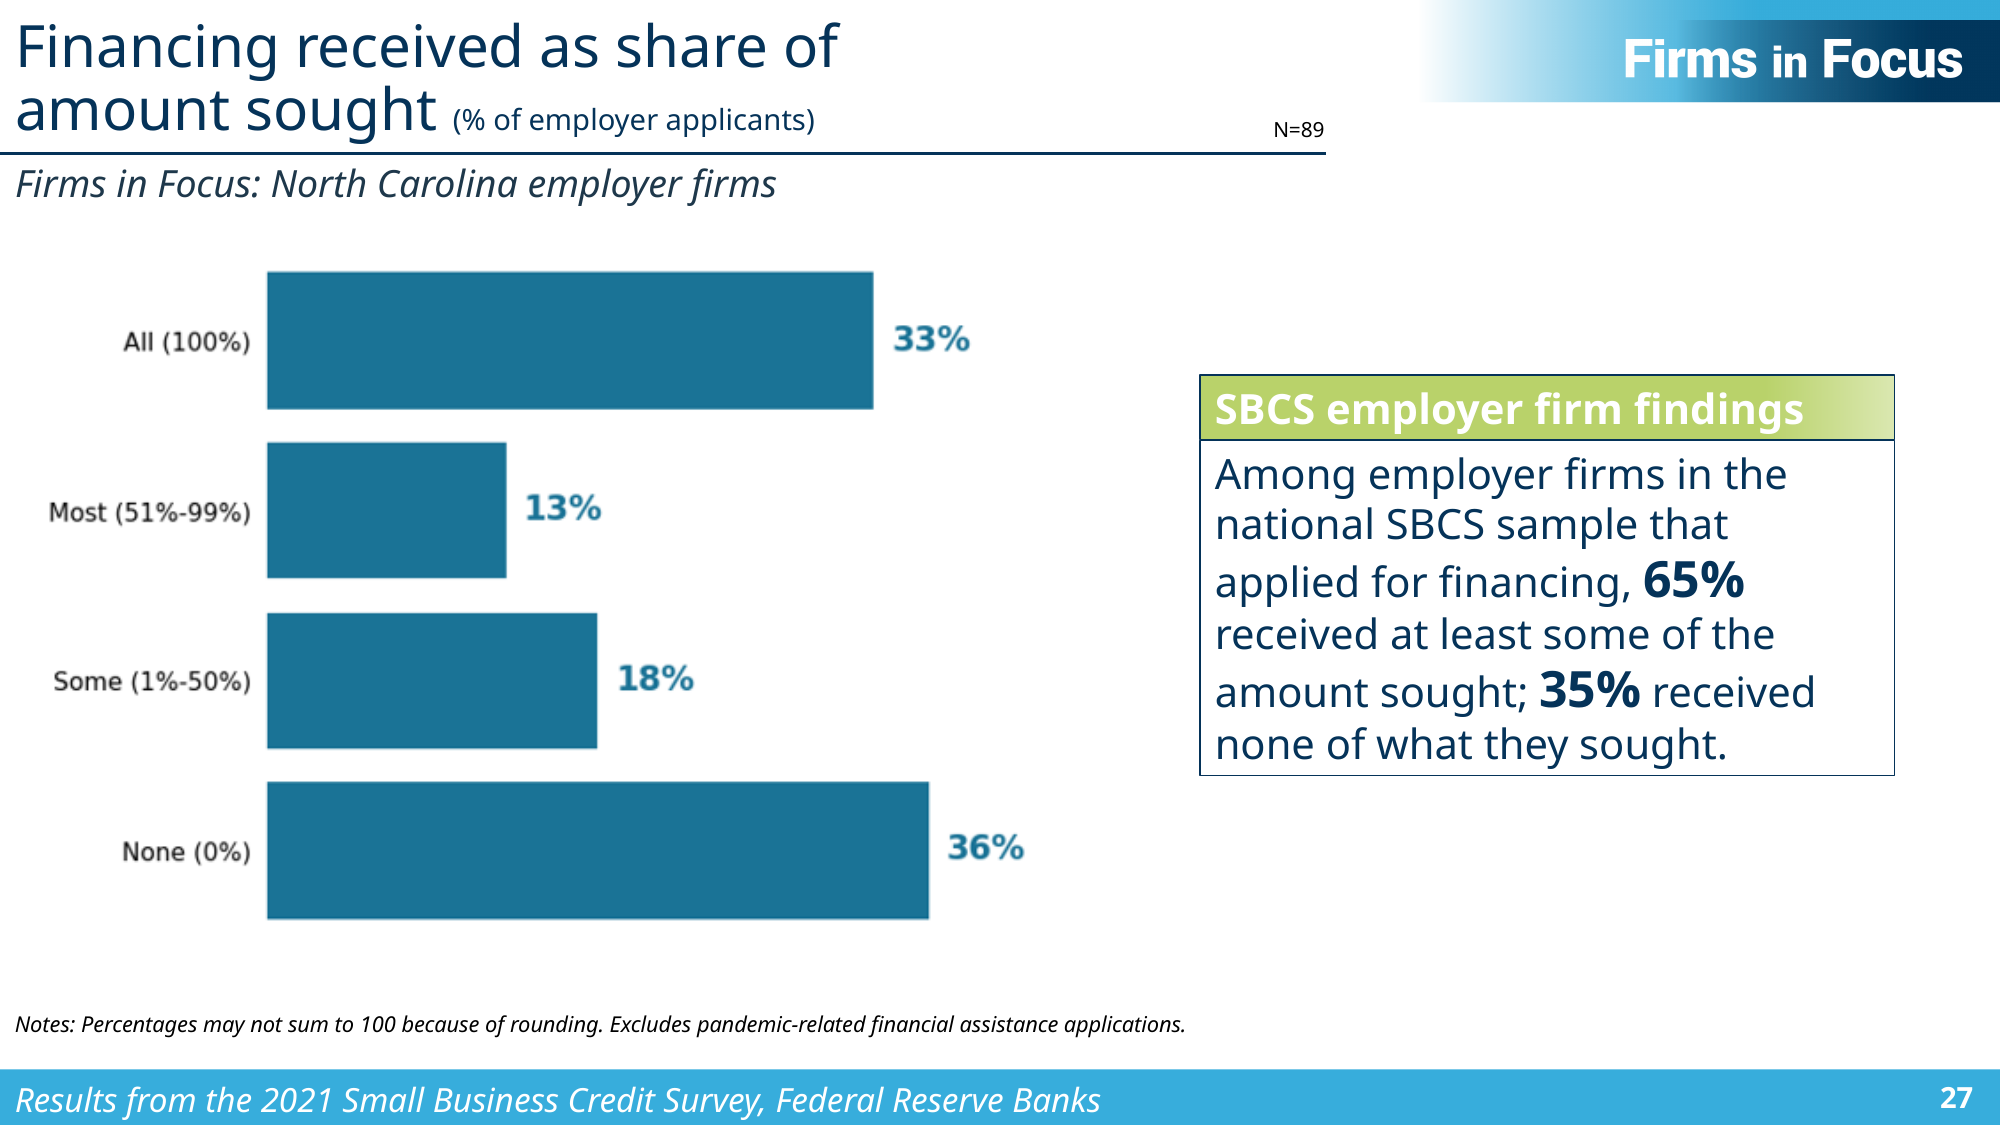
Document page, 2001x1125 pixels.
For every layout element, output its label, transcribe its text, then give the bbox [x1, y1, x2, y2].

text_box N=89 [1113, 109, 1339, 149]
title Financing received as share of amount sought (% of employer applicants) [0, 22, 1000, 139]
picture [1190, 0, 2000, 178]
text_box Firms in Focus: North Carolina employer firms [0, 161, 1339, 210]
text_box Among employer firms in the national SBCS sample that applied for financing, 65% received at least some of the amount sought; 35% received none of what they sought. [1199, 440, 1895, 776]
text_box Notes: Percentages may not sum to 100 because of rounding. Excludes pandemic-related financial assistance applications. [0, 1003, 1706, 1045]
text_box SBCS employer firm findings [1199, 375, 1895, 440]
picture [25, 217, 1046, 975]
